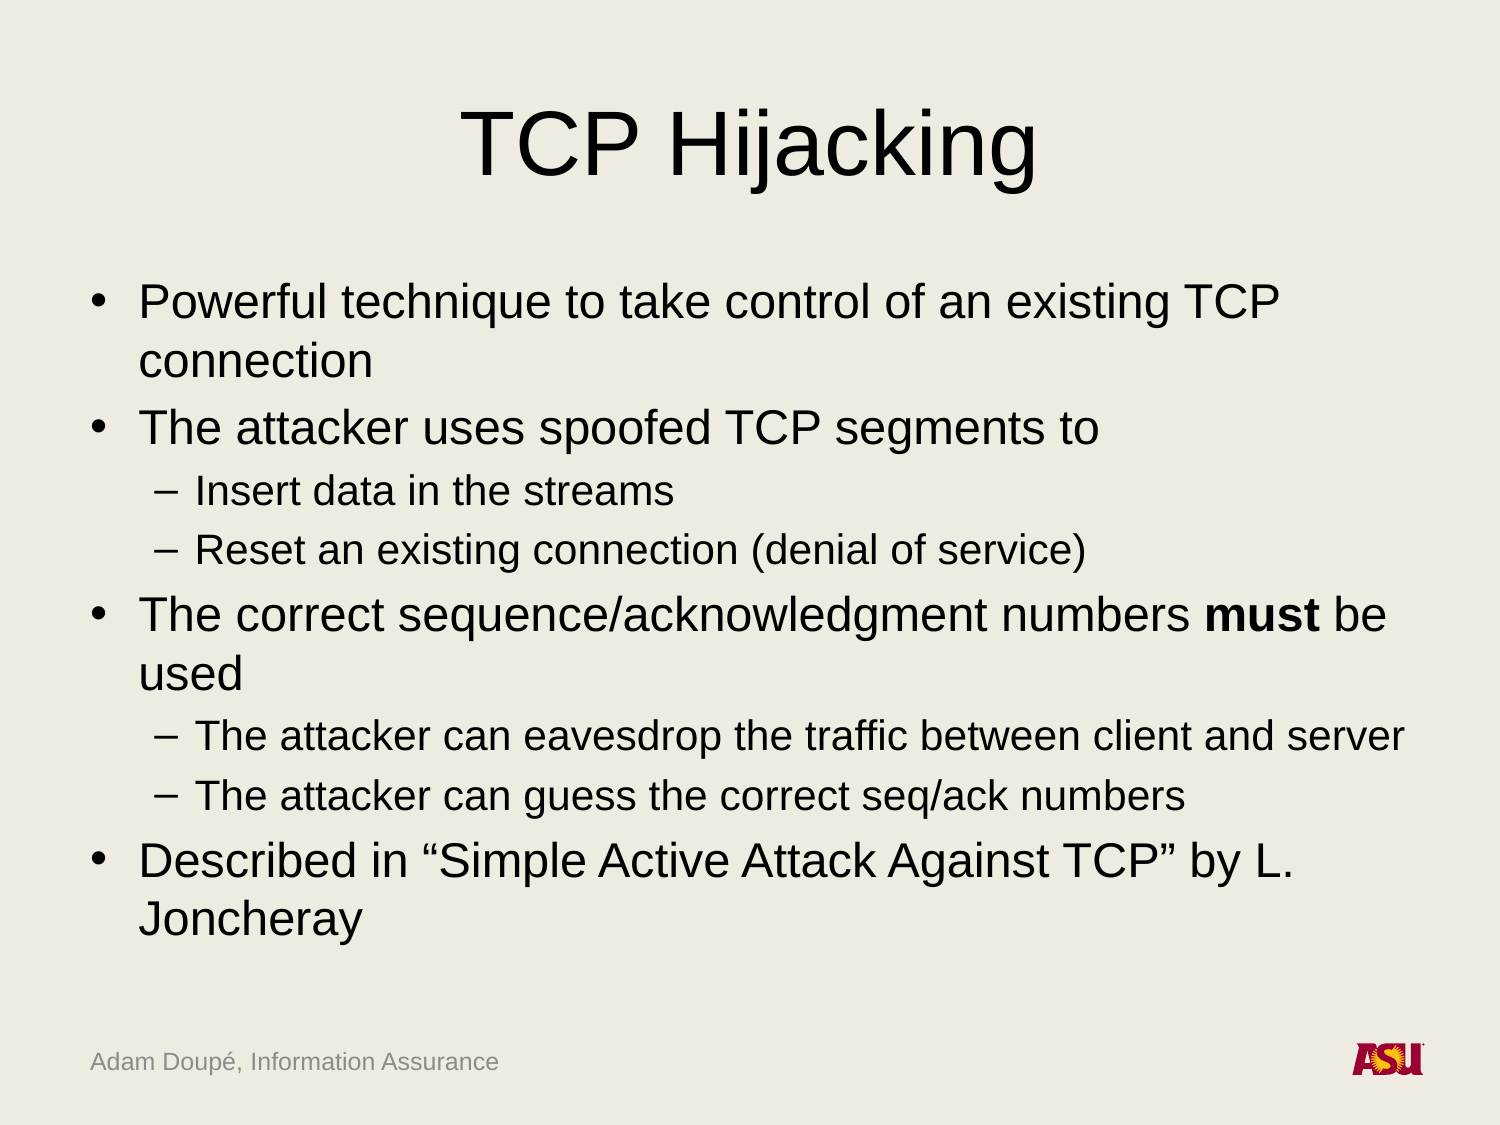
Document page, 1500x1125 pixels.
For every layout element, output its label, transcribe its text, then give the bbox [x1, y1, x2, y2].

title TCP Hijacking [75, 45, 1425, 233]
list Powerful technique to take control of an existing TCP connection The attacker uses spoofed TCP segments to Insert data in the streams Reset an existing connection (denial of service) The correct sequence/acknowledgment numbers must be used The attacker can eavesdrop the traffic between client and server The attacker can guess the correct seq/ack numbers Described in “Simple Active Attack Against TCP” by L. Joncheray [75, 262, 1425, 1005]
